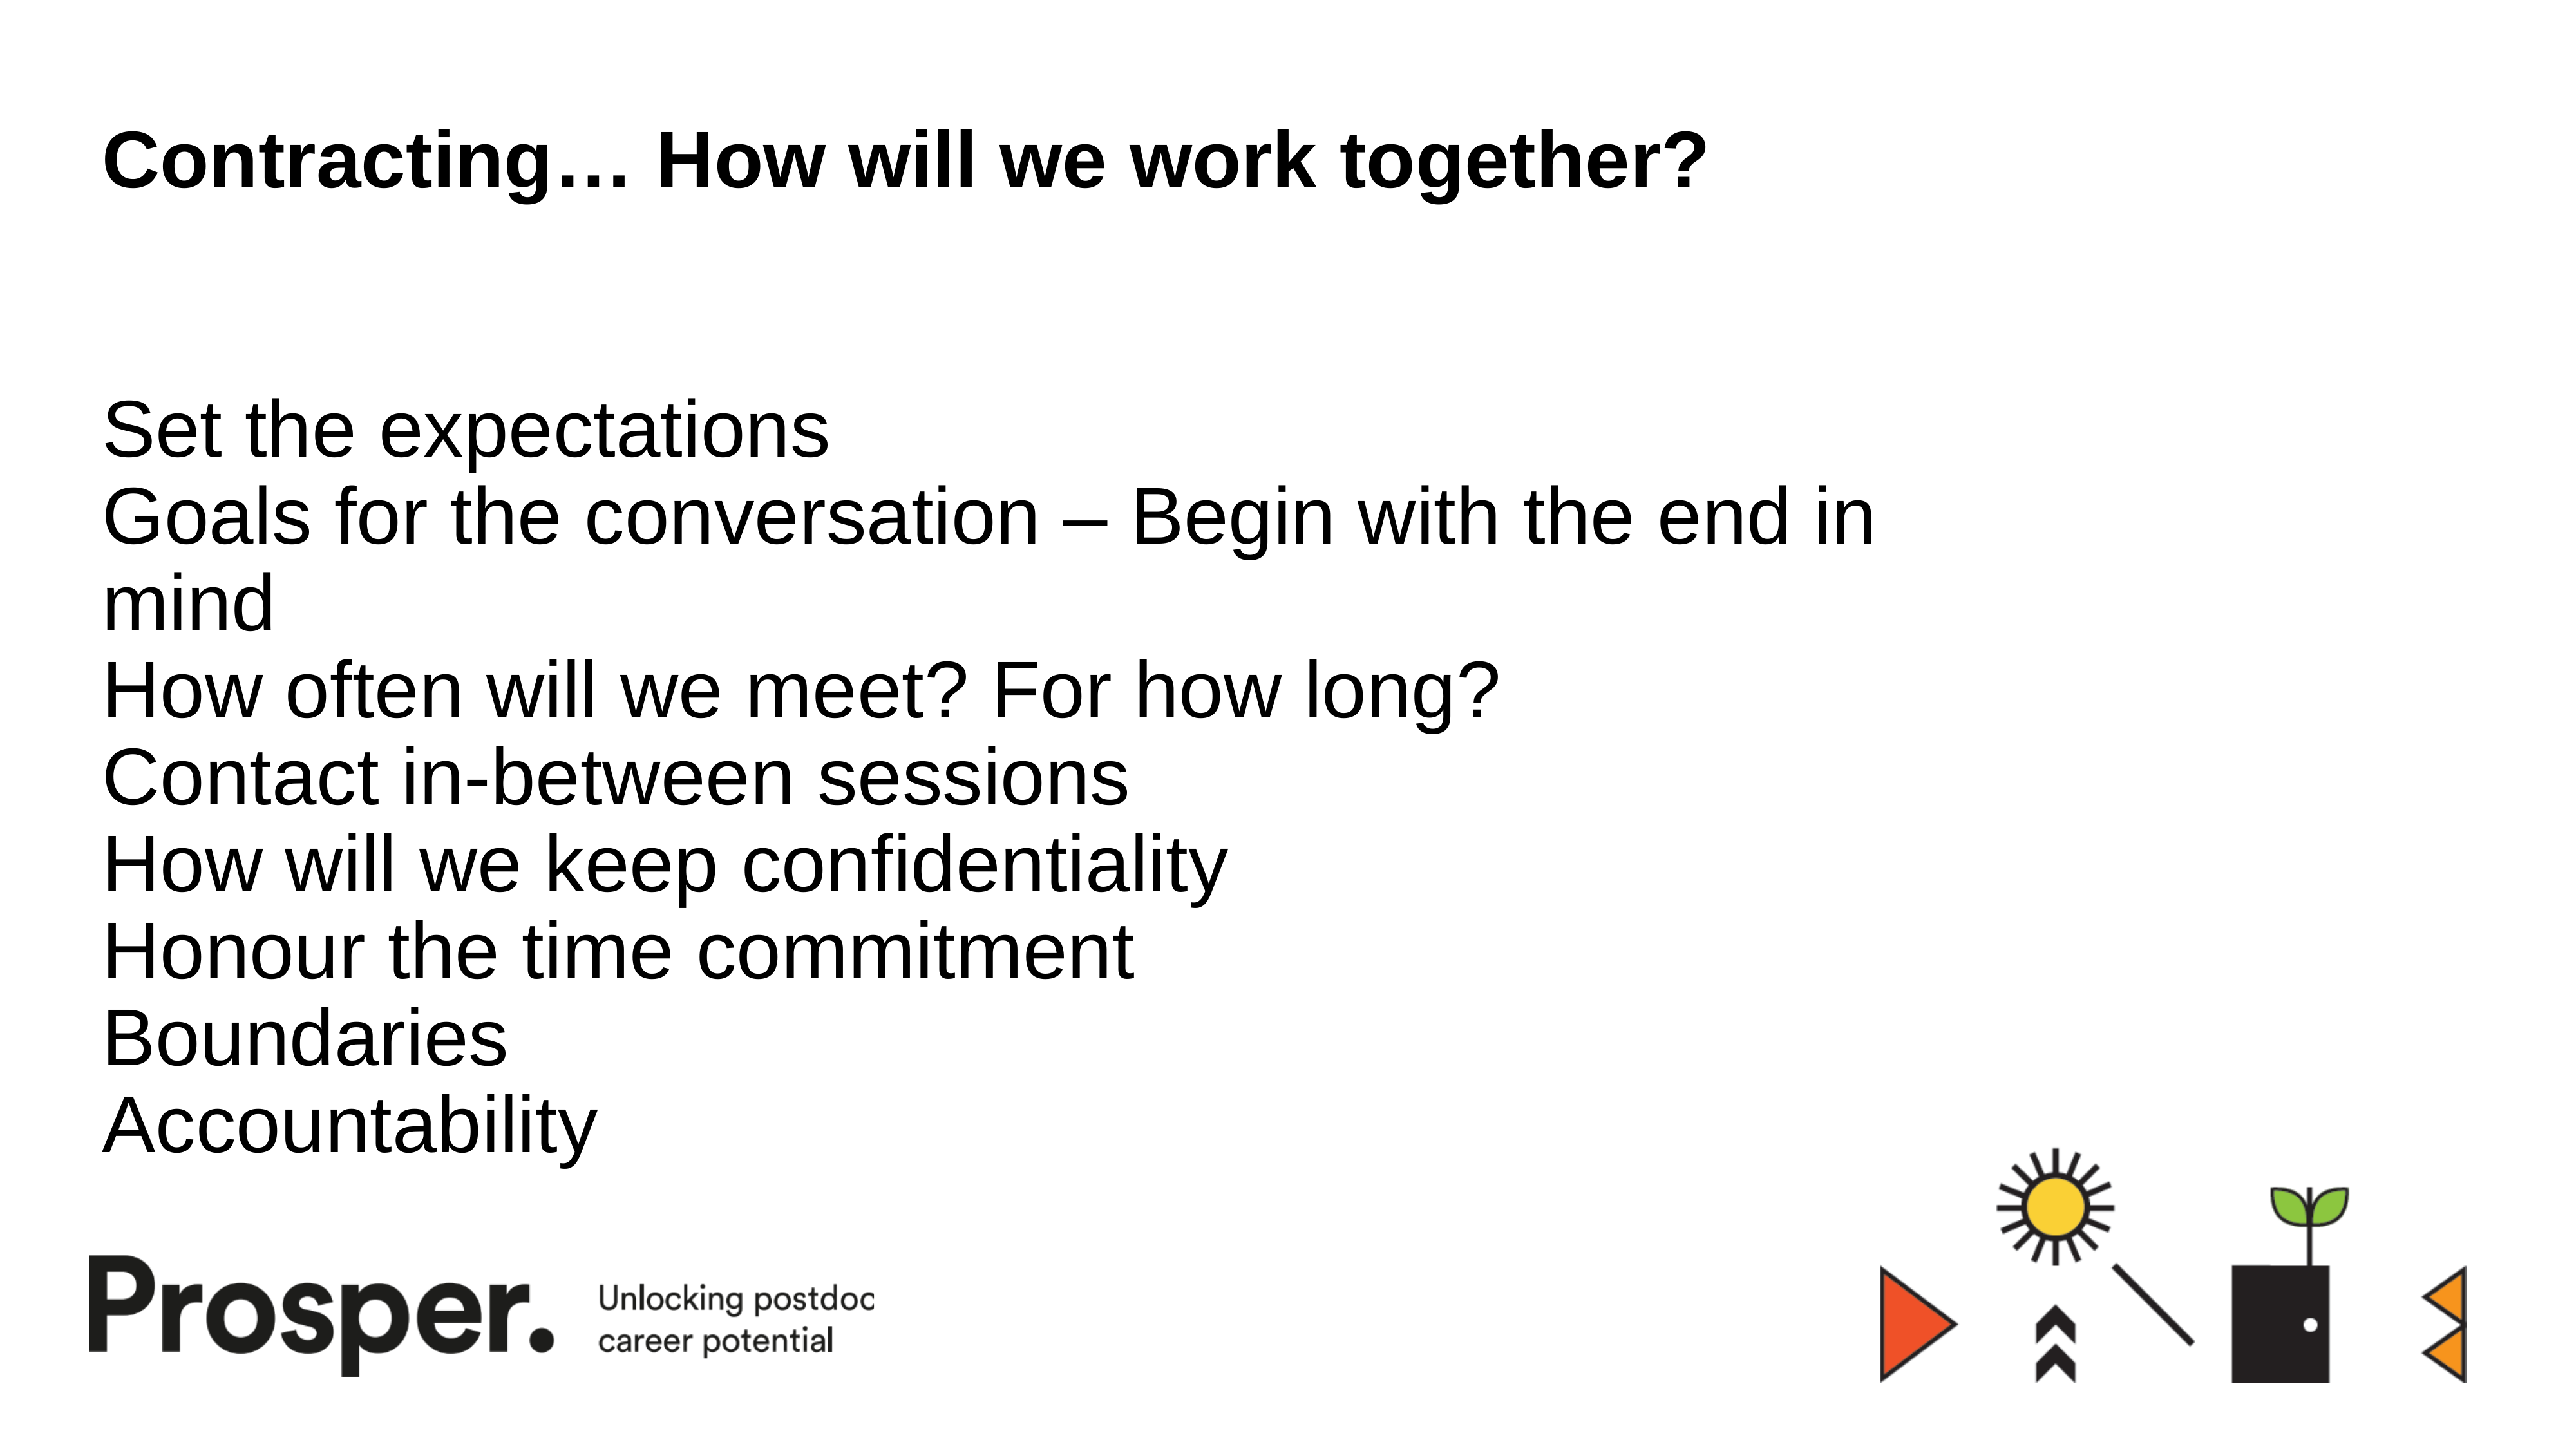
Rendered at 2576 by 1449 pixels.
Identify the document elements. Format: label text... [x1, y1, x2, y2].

list Set the expectations Goals for the conversation – Begin with the end in mind How often will we meet? For how long? Contact in-between sessions How will we keep confidentiality Honour the time commitment Boundaries Accountability [101, 290, 2070, 1046]
picture [1880, 1109, 2467, 1383]
title Contracting… How will we work together? [101, 107, 2475, 211]
